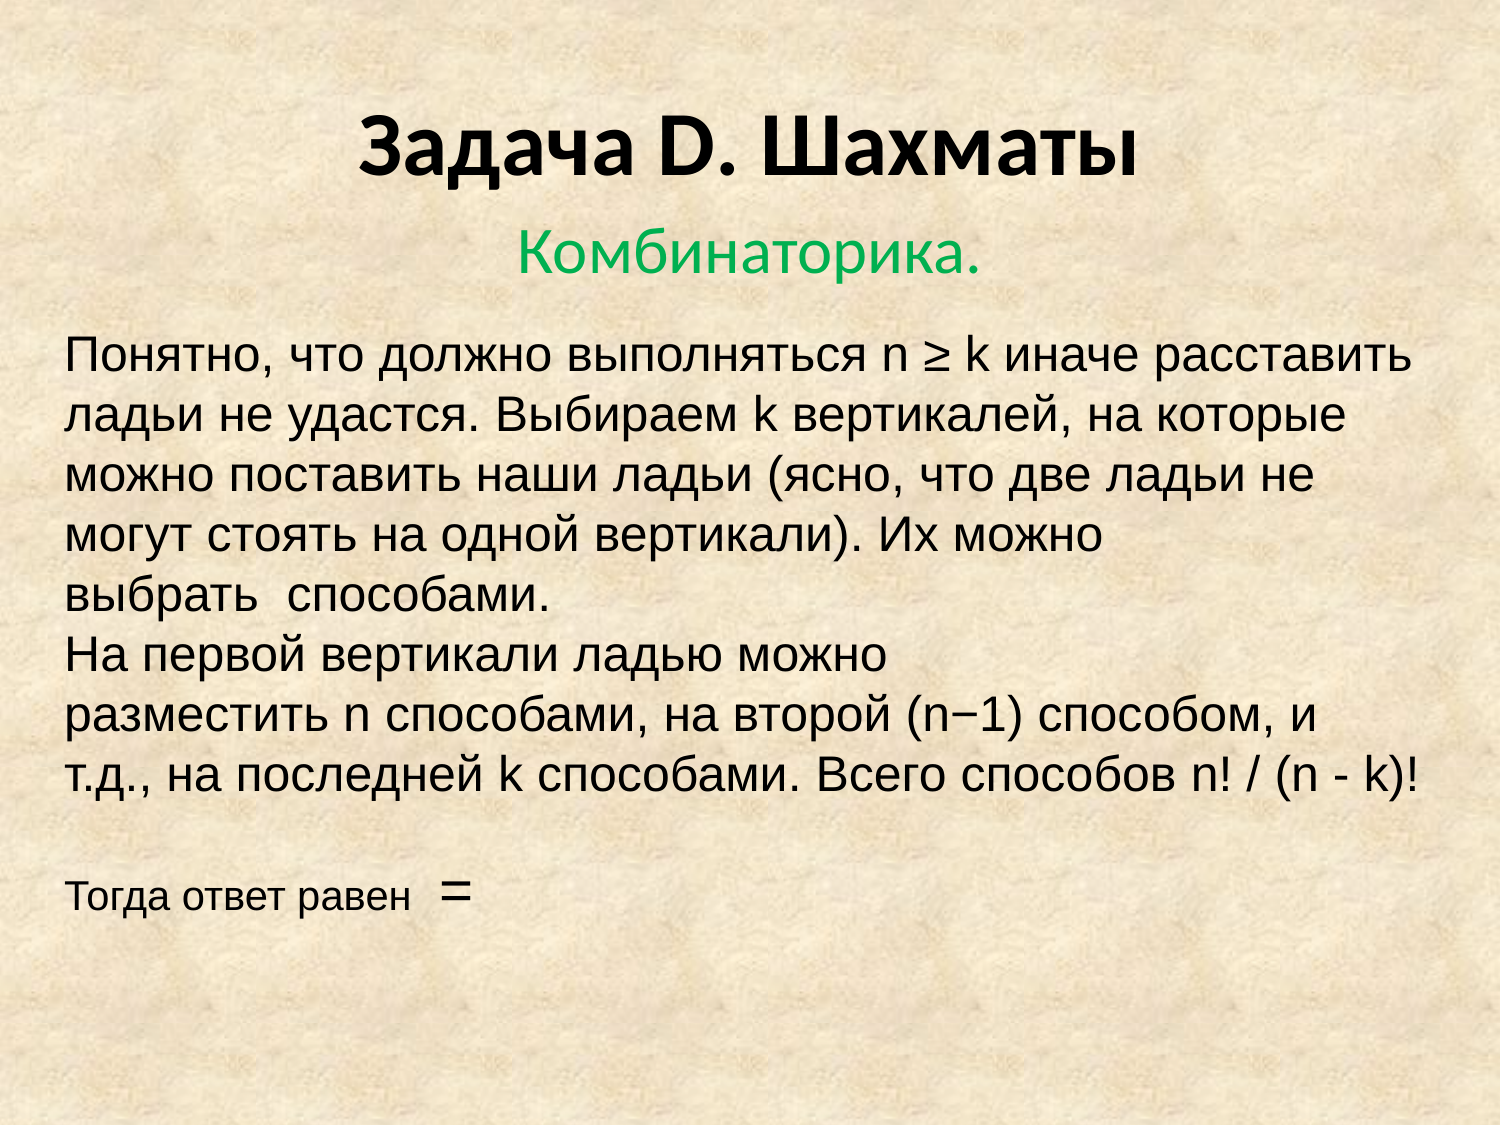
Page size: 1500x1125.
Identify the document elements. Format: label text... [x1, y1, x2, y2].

title Задача D. Шахматы [0, 45, 1500, 199]
list Комбинаторика. [0, 199, 1500, 350]
